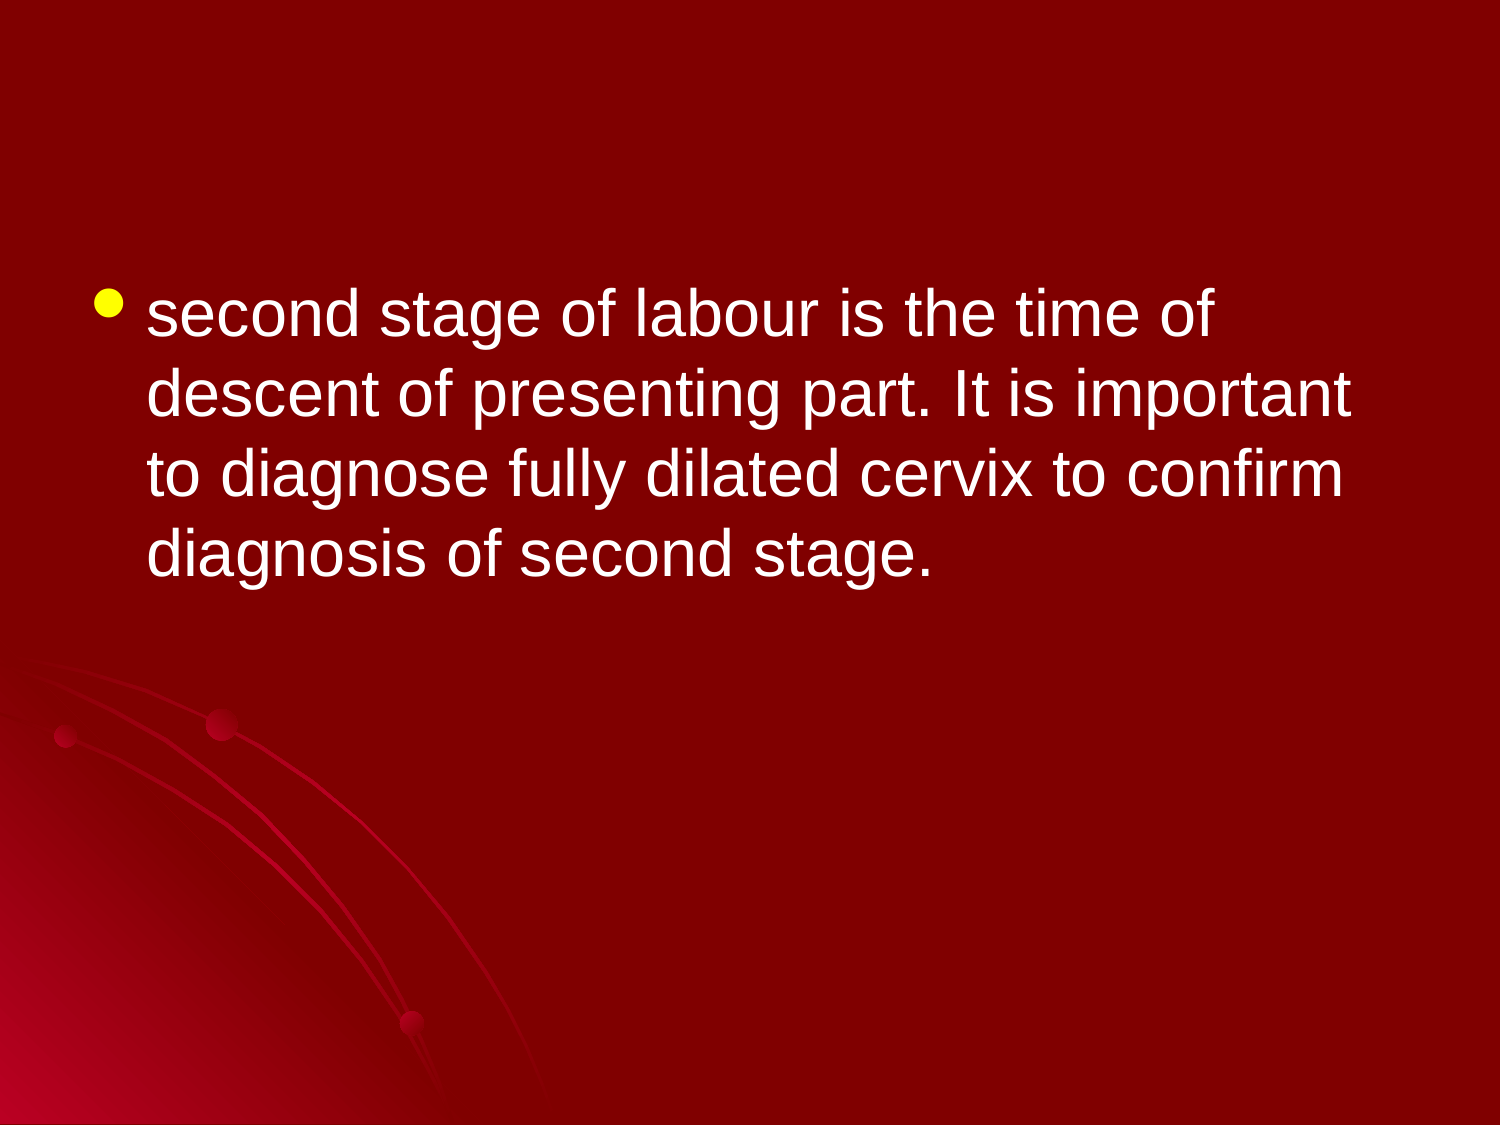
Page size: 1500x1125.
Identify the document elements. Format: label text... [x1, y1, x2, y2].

list second stage of labour is the time of descent of presenting part. It is important to diagnose fully dilated cervix to confirm diagnosis of second stage. [75, 262, 1425, 1006]
